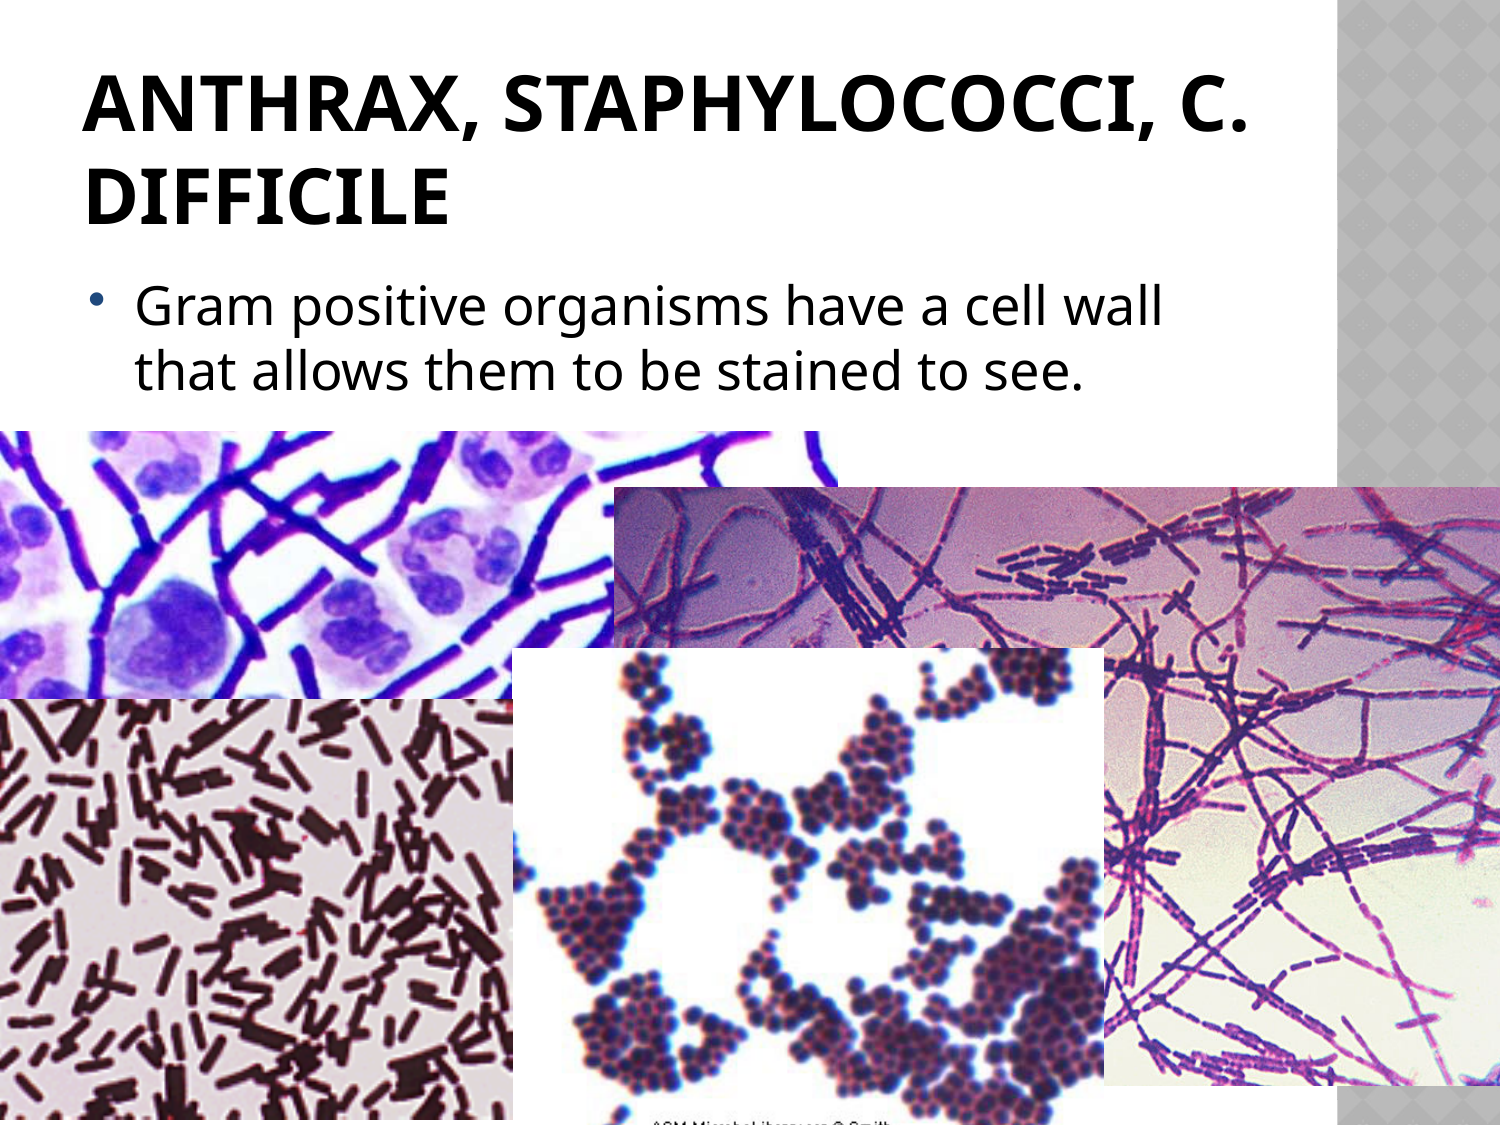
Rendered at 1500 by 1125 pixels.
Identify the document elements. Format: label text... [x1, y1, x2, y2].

title Anthrax, Staphylococci, C. difficile [75, 52, 1263, 241]
picture [0, 431, 1500, 1125]
list Gram positive organisms have a cell wall that allows them to be stained to see. [75, 264, 1263, 485]
